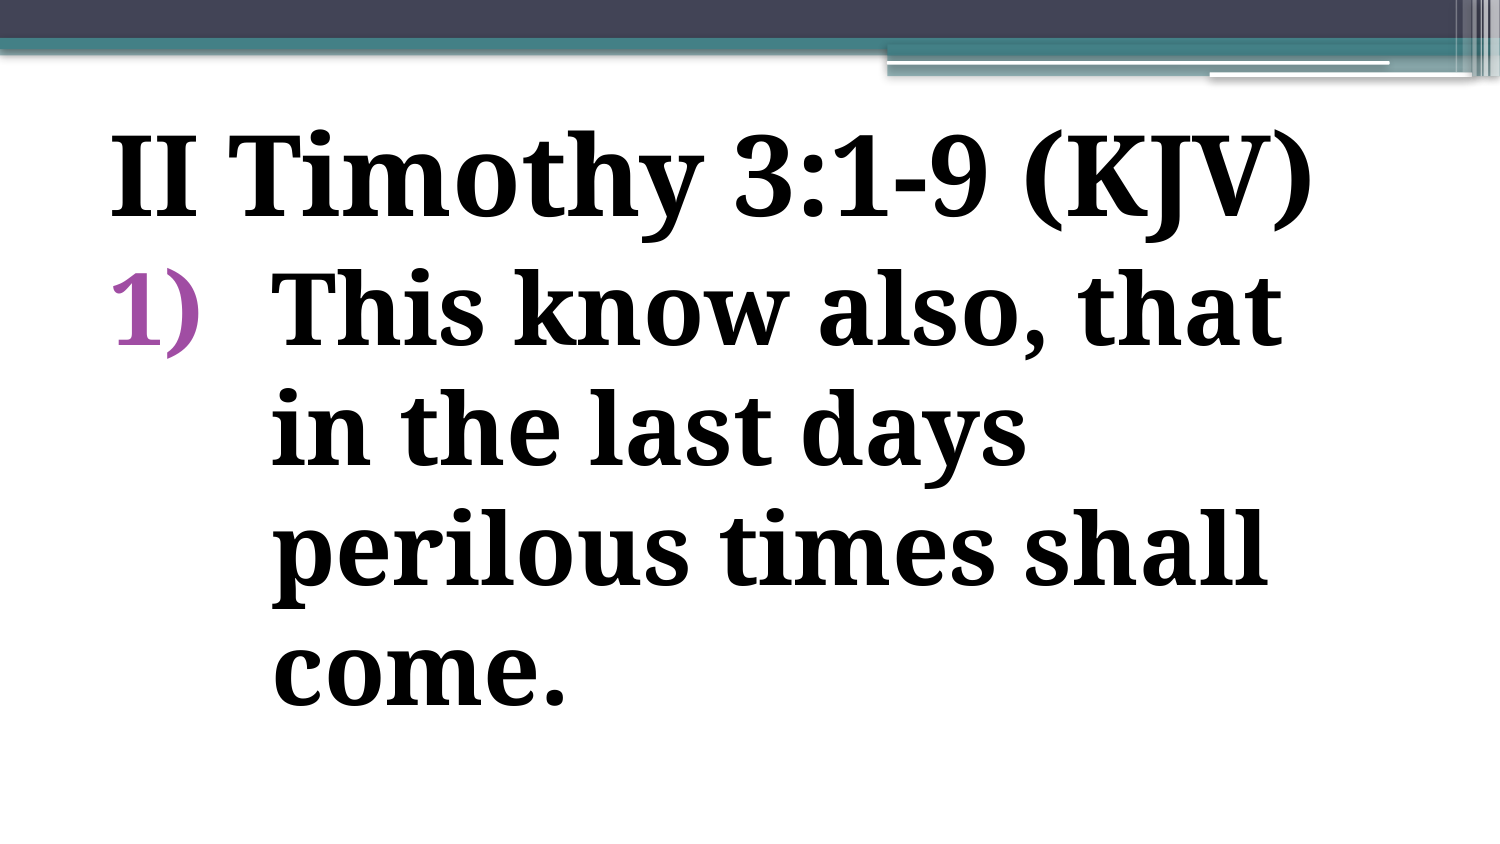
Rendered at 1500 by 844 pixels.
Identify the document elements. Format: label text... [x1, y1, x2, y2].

list II Timothy 3:1-9 (KJV) This know also, that in the last days perilous times shall come. [75, 96, 1425, 825]
